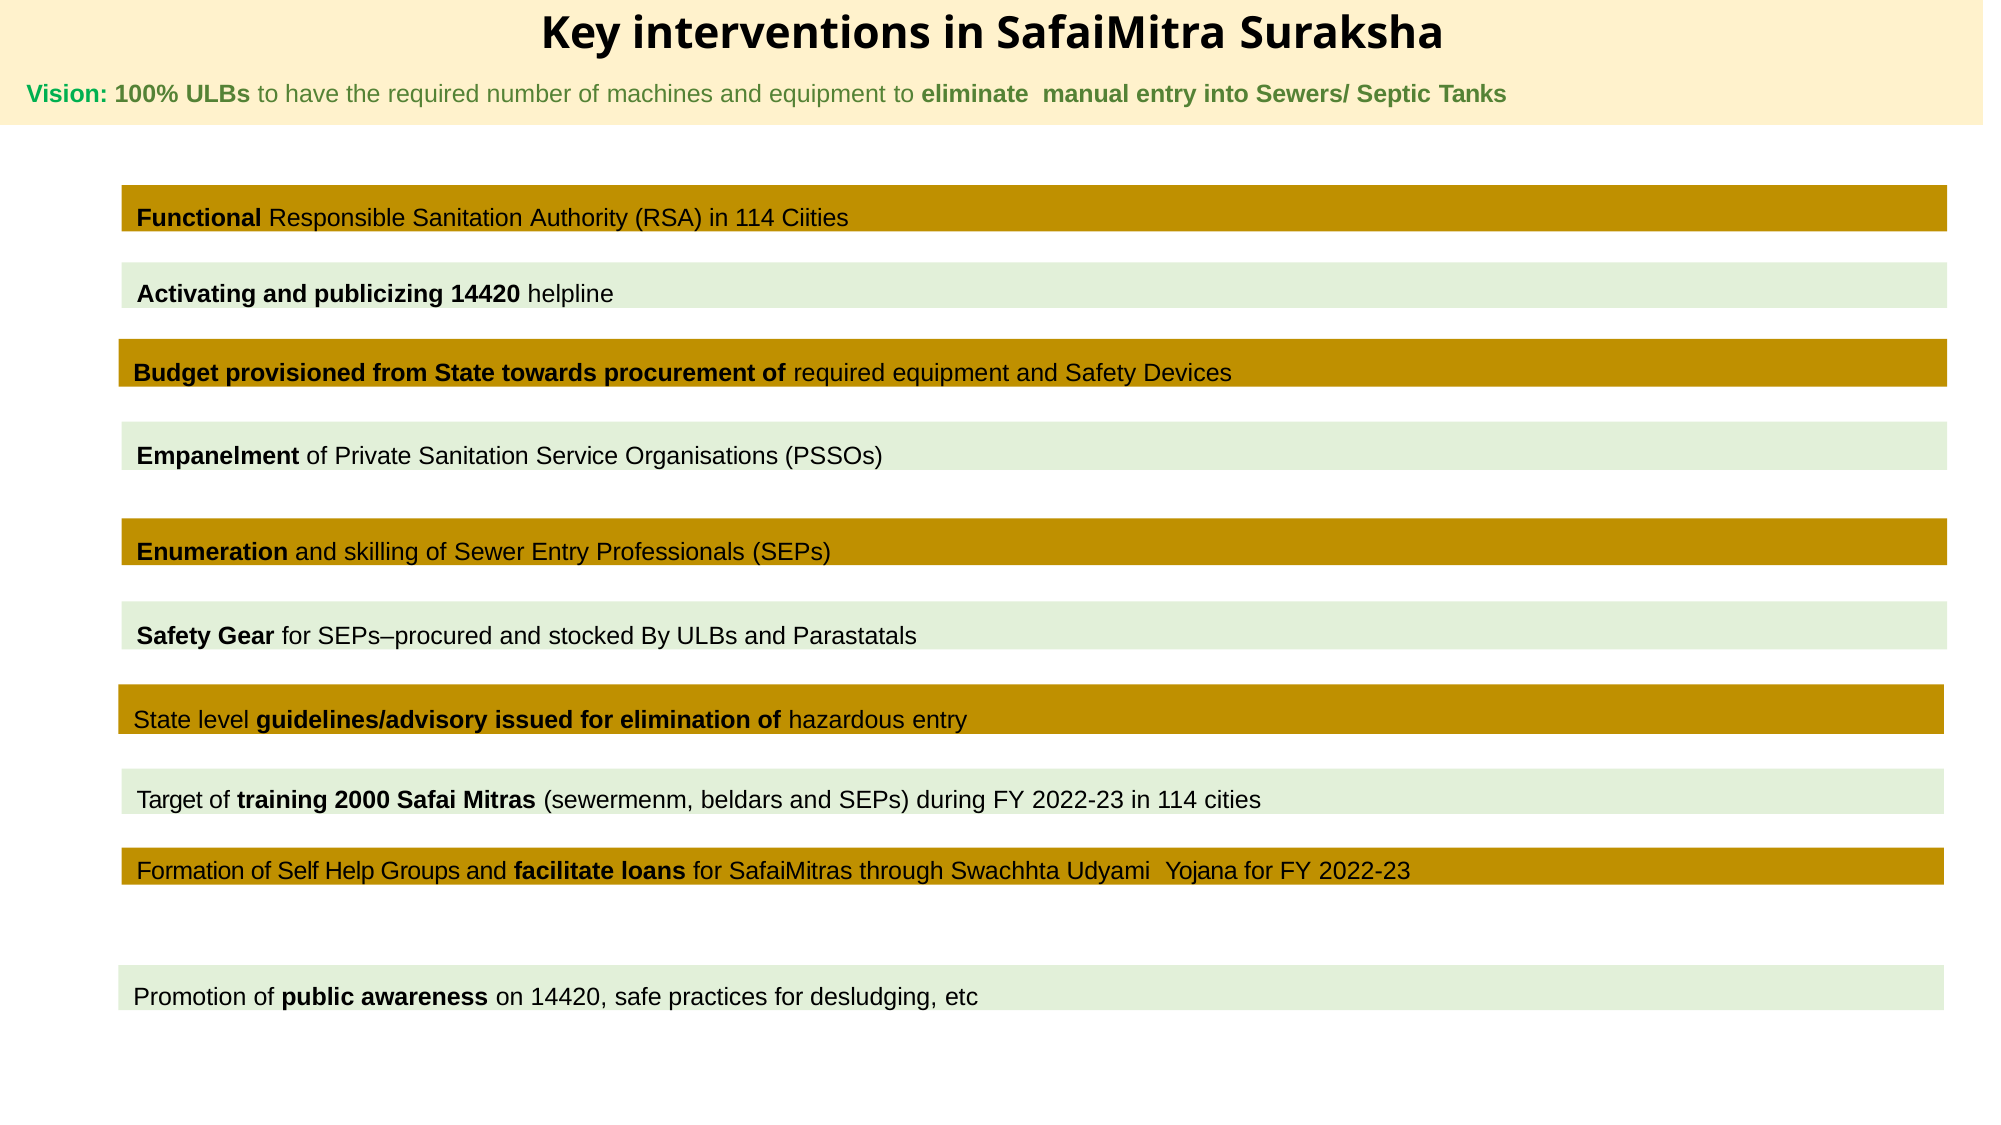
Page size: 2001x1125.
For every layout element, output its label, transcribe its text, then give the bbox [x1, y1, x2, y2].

text_box Safety Gear for SEPs–procured and stocked By ULBs and Parastatals [121, 601, 1948, 650]
text_box Promotion of public awareness on 14420, safe practices for desludging, etc [118, 965, 1944, 1011]
text_box Activating and publicizing 14420 helpline [121, 262, 1948, 308]
text_box Enumeration and skilling of Sewer Entry Professionals (SEPs) [121, 518, 1948, 566]
text_box Empanelment of Private Sanitation Service Organisations (PSSOs) [121, 421, 1948, 470]
title Key interventions in SafaiMitra Suraksha [0, 0, 1983, 125]
text_box Budget provisioned from State towards procurement of required equipment and Safety Devices [118, 338, 1948, 387]
text_box Functional Responsible Sanitation Authority (RSA) in 114 Ciities [121, 185, 1948, 232]
text_box State level guidelines/advisory issued for elimination of hazardous entry [118, 684, 1944, 734]
text_box Vision: 100% ULBs to have the required number of machines and equipment to eliminate manual entry into Sewers/ Septic Tanks [24, 75, 1983, 108]
text_box Target of training 2000 Safai Mitras (sewermenm, beldars and SEPs) during FY 2022-23 in 114 cities [121, 768, 1944, 814]
text_box Formation of Self Help Groups and facilitate loans for SafaiMitras through Swachhta Udyami Yojana for FY 2022-23 [121, 847, 1944, 885]
